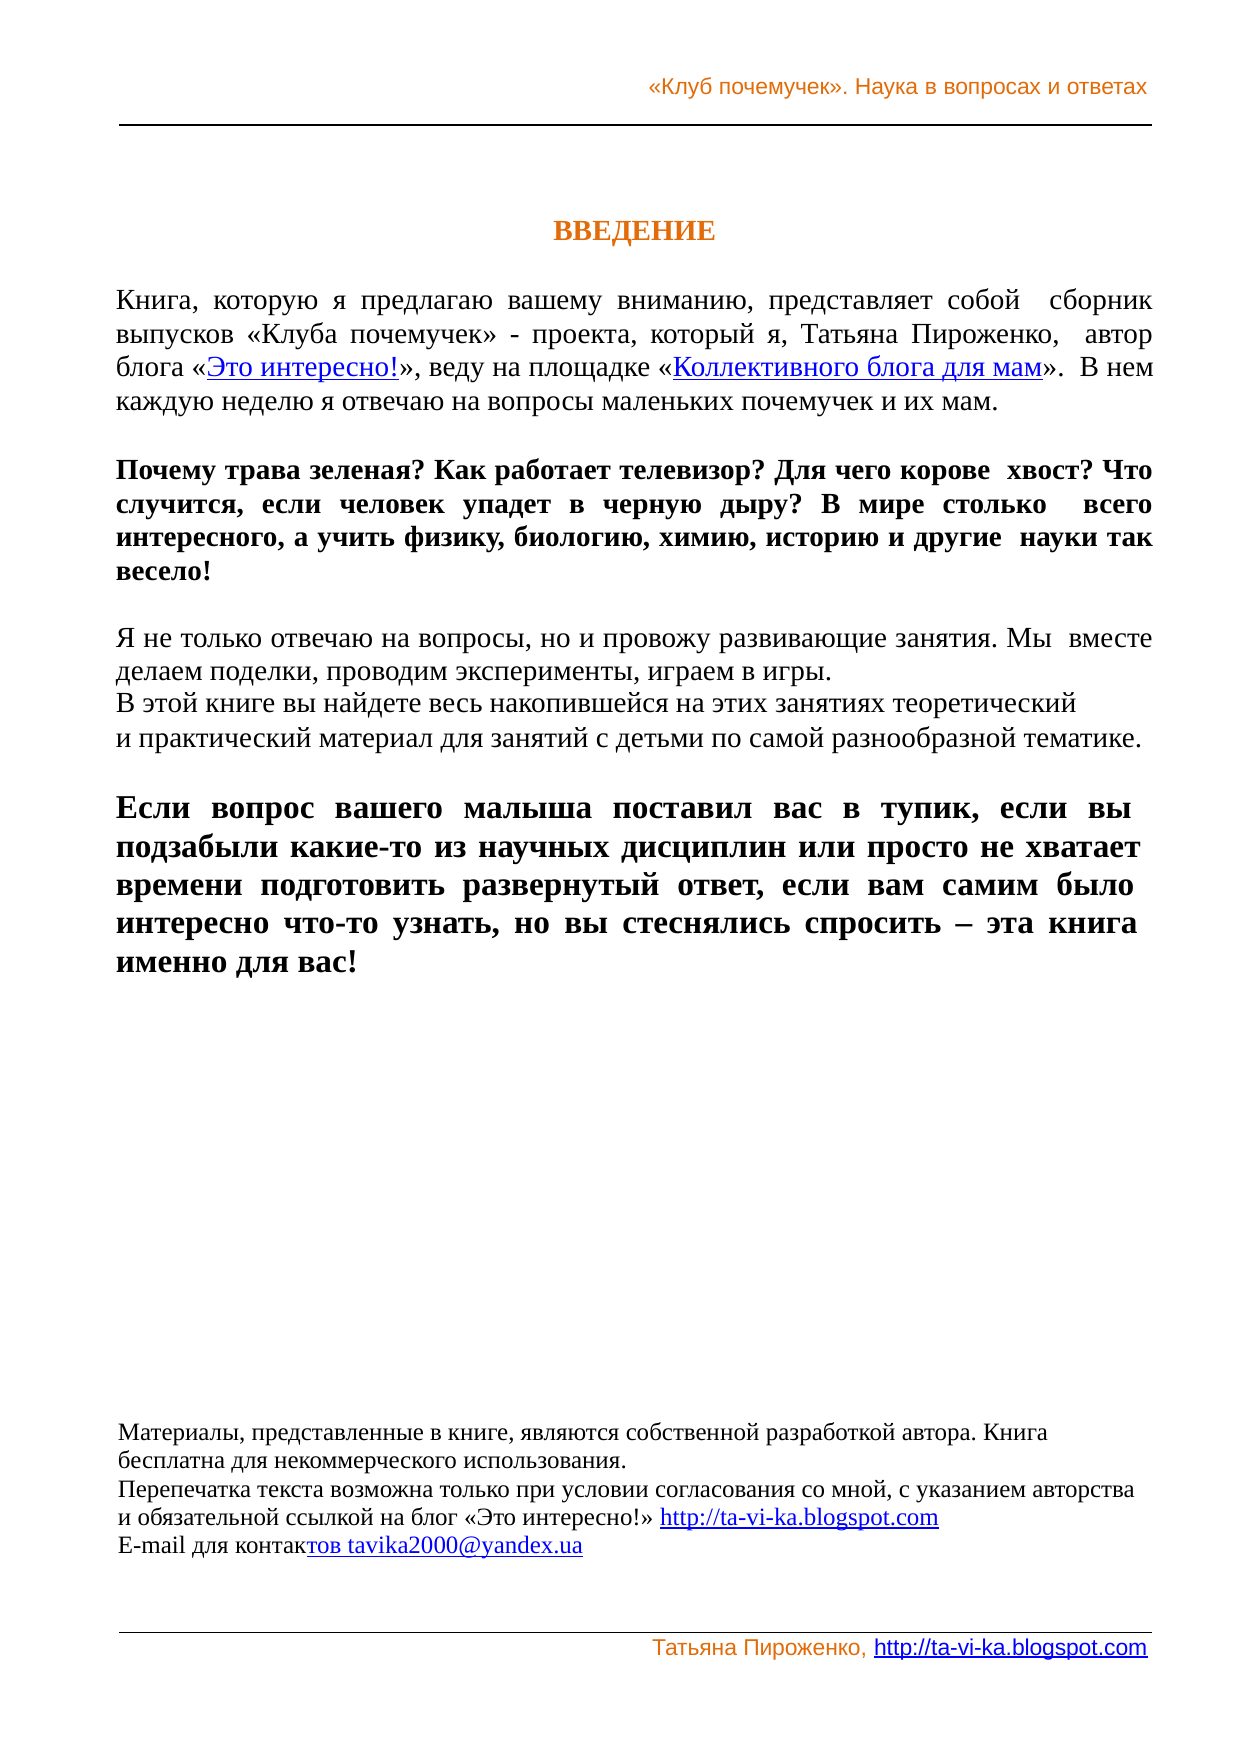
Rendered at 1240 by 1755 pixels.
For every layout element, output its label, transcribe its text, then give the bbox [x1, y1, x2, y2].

text_box «Клуб почемучек». Наука в вопросах и ответах [646, 69, 1154, 100]
text_box Татьяна Пироженко, http://ta-vi-ka.blogspot.com [650, 1632, 1154, 1660]
text_box Материалы, представленные в книге, являются собственной разработкой автора. Книга бесплатна для некоммерческого использования. Перепечатка текста возможна только при условии согласования со мной, с указанием авторства и обязательной ссылкой на блог «Это интересно!» http://ta-vi-ka.blogspot.com E-mail для контактов tavika2000@yandex.ua [115, 1412, 1154, 1559]
text_box ВВЕДЕНИЕ Книга, которую я предлагаю вашему вниманию, представляет собой сборник выпусков «Клуба почемучек» - проекта, который я, Татьяна Пироженко, автор блога «Это интересно!», веду на площадке «Коллективного блога для мам». В нем каждую неделю я отвечаю на вопросы маленьких почемучек и их мам. Почему трава зеленая? Как работает телевизор? Для чего корове хвост? Что случится, если человек упадет в черную дыру? В мире столько всего интересного, а учить физику, биологию, химию, историю и другие науки так весело! Я не только отвечаю на вопросы, но и провожу развивающие занятия. Мы вместе делаем поделки, проводим эксперименты, играем в игры. В этой книге вы найдете весь накопившейся на этих занятиях теоретический и практический материал для занятий с детьми по самой разнообразной тематике. Если вопрос вашего малыша поставил вас в тупик, если вы подзабыли какие-то из научных дисциплин или просто не хватает времени подготовить развернутый ответ, если вам самим было интересно что-то узнать, но вы стеснялись спросить – эта книга именно для вас! [115, 209, 1154, 980]
